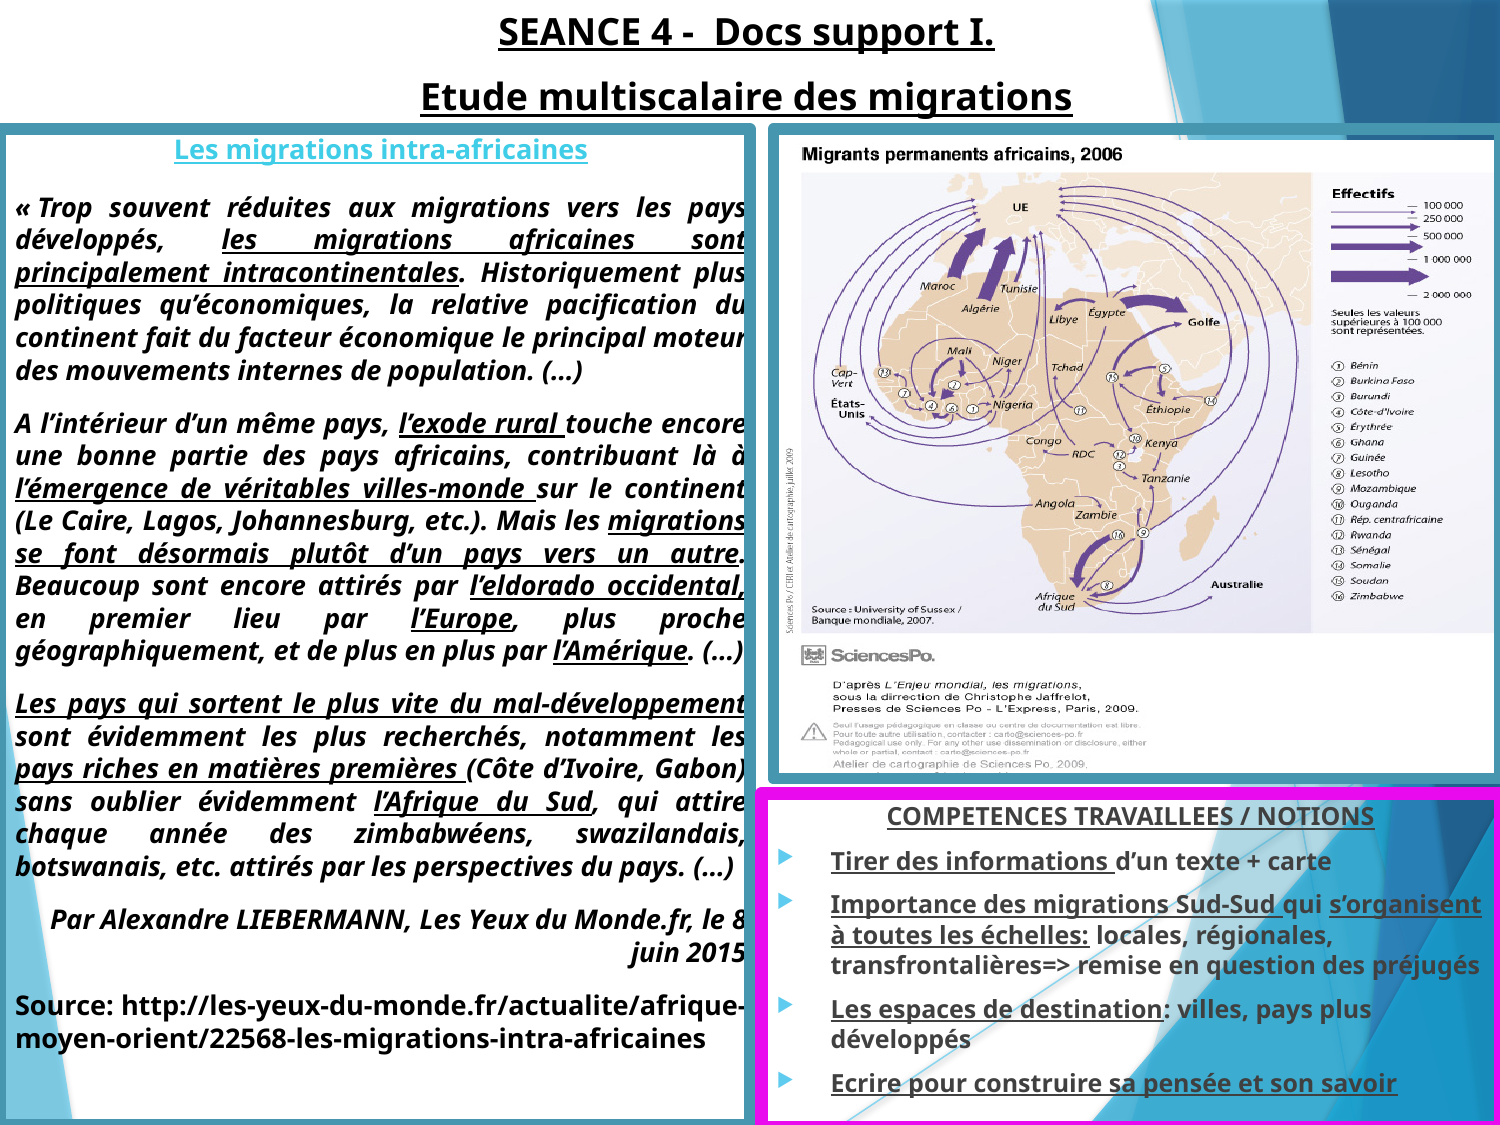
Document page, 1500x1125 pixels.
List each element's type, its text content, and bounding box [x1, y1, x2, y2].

text_box SEANCE 4 - Docs support I. Etude multiscalaire des migrations [398, 0, 1096, 82]
text_box COMPETENCES TRAVAILLEES / NOTIONS Tirer des informations d’un texte + carte Importance des migrations Sud-Sud qui s’organisent à toutes les échelles: locales, régionales, transfrontalières=> remise en question des préjugés Les espaces de destination: villes, pays plus développés Ecrire pour construire sa pensée et son savoir [761, 793, 1500, 1125]
text_box [771, 127, 1500, 781]
list Les migrations intra-africaines « Trop souvent réduites aux migrations vers les pays développés, les migrations africaines sont principalement intracontinentales. Historiquement plus politiques qu’économiques, la relative pacification du continent fait du facteur économique le principal moteur des mouvements internes de population. (…) A l’intérieur d’un même pays, l’exode rural touche encore une bonne partie des pays africains, contribuant là à l’émergence de véritables villes-monde sur le continent (Le Caire, Lagos, Johannesburg, etc.). Mais les migrations se font désormais plutôt d’un pays vers un autre. Beaucoup sont encore attirés par l’eldorado occidental, en premier lieu par l’Europe, plus proche géographiquement, et de plus en plus par l’Amérique. (…) Les pays qui sortent le plus vite du mal-développement sont évidemment les plus recherchés, notamment les pays riches en matières premières (Côte d’Ivoire, Gabon) sans oublier évidemment l’Afrique du Sud, qui attire chaque année des zimbabwéens, swazilandais, botswanais, etc. attirés par les perspectives du pays. (…) Par Alexandre LIEBERMANN, Les Yeux du Monde.fr, le 8 juin 2015 Source: http://les-yeux-du-monde.fr/actualite/afrique-moyen-orient/22568-les-migrations-intra-africaines [0, 125, 762, 1125]
text_box [0, 127, 752, 1125]
picture [783, 140, 1500, 782]
